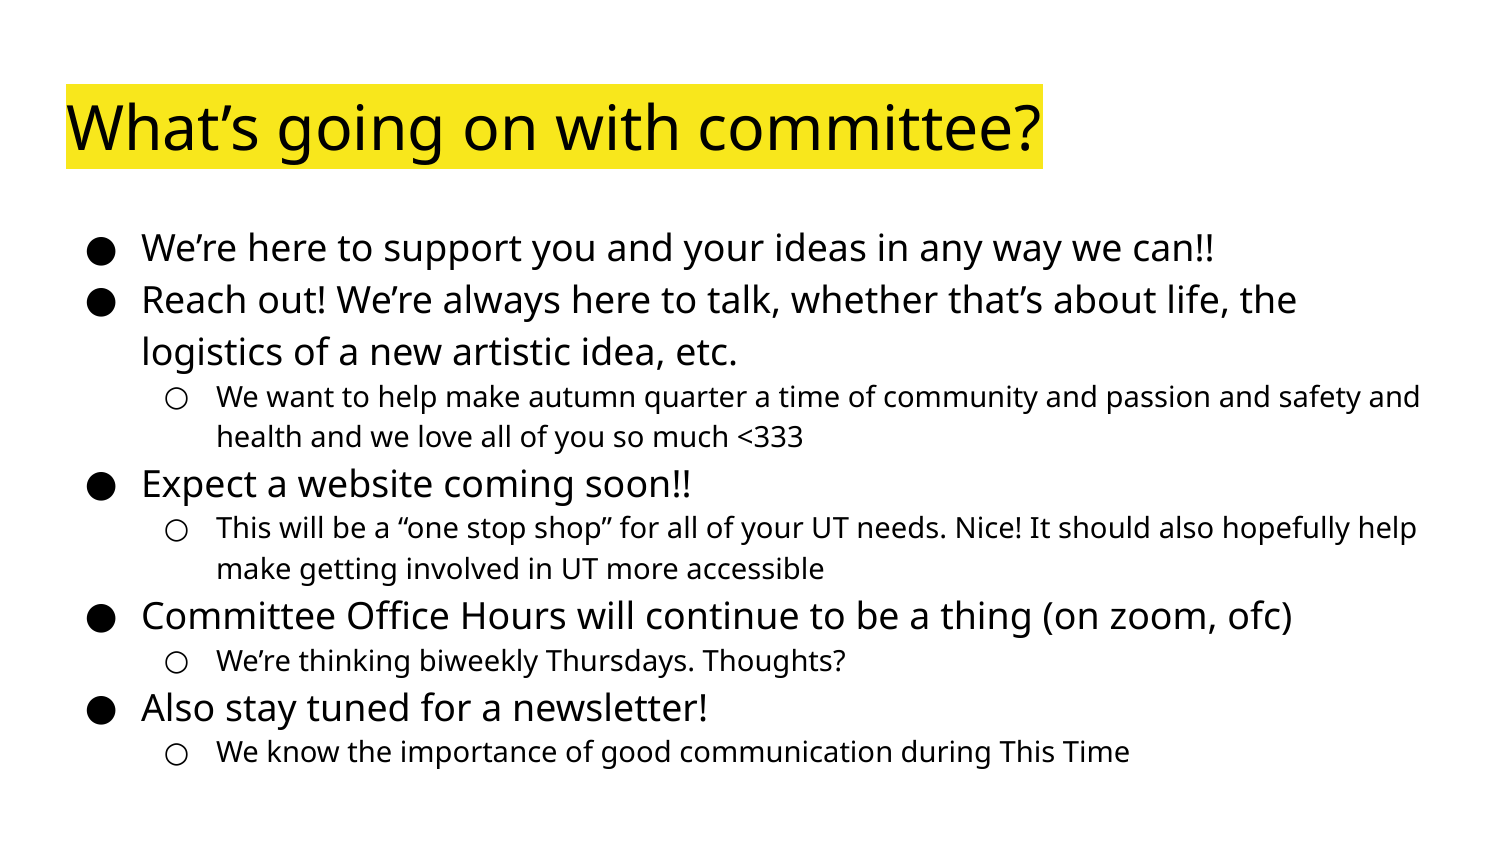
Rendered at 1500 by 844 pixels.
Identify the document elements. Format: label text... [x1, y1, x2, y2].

list We’re here to support you and your ideas in any way we can!! Reach out! We’re always here to talk, whether that’s about life, the logistics of a new artistic idea, etc. We want to help make autumn quarter a time of community and passion and safety and health and we love all of you so much <333 Expect a website coming soon!! This will be a “one stop shop” for all of your UT needs. Nice! It should also hopefully help make getting involved in UT more accessible Committee Office Hours will continue to be a thing (on zoom, ofc) We’re thinking biweekly Thursdays. Thoughts? Also stay tuned for a newsletter! We know the importance of good communication during This Time [51, 202, 1449, 798]
title What’s going on with committee? [51, 72, 1449, 167]
